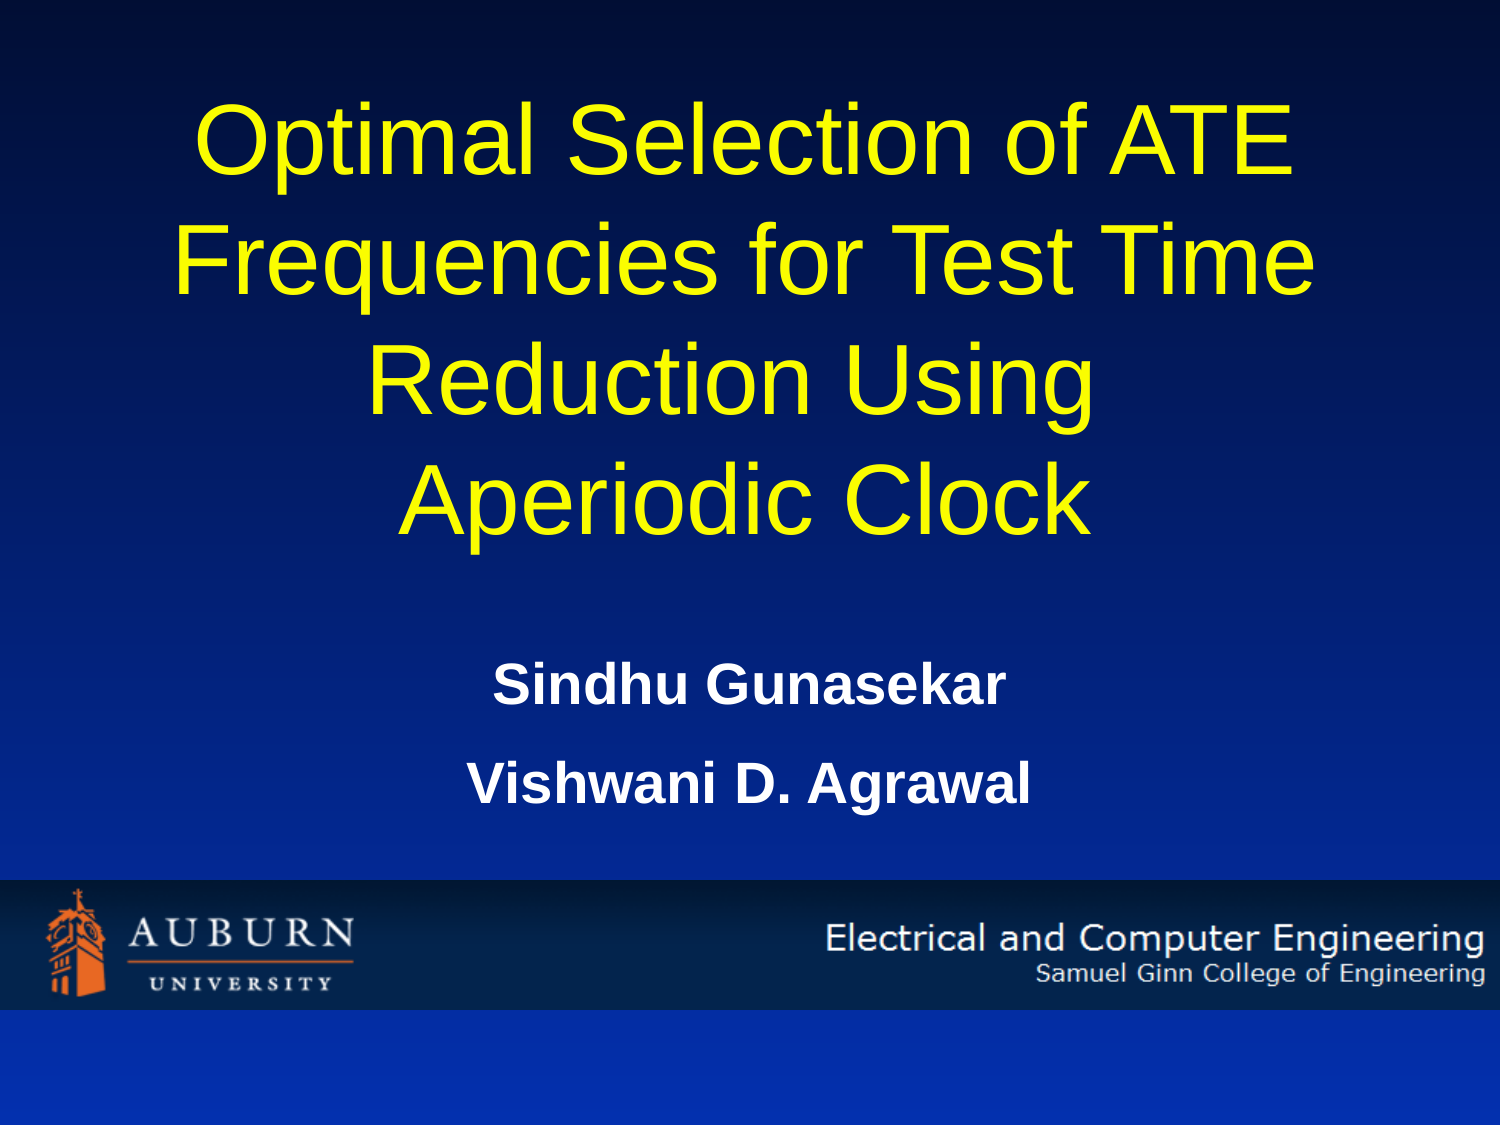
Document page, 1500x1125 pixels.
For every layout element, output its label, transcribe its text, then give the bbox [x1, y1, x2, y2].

picture [0, 880, 1500, 1011]
subtitle Sindhu Gunasekar Vishwani D. Agrawal [224, 599, 1276, 844]
title Optimal Selection of ATE Frequencies for Test Time Reduction Using Aperiodic Clock [103, 36, 1388, 563]
